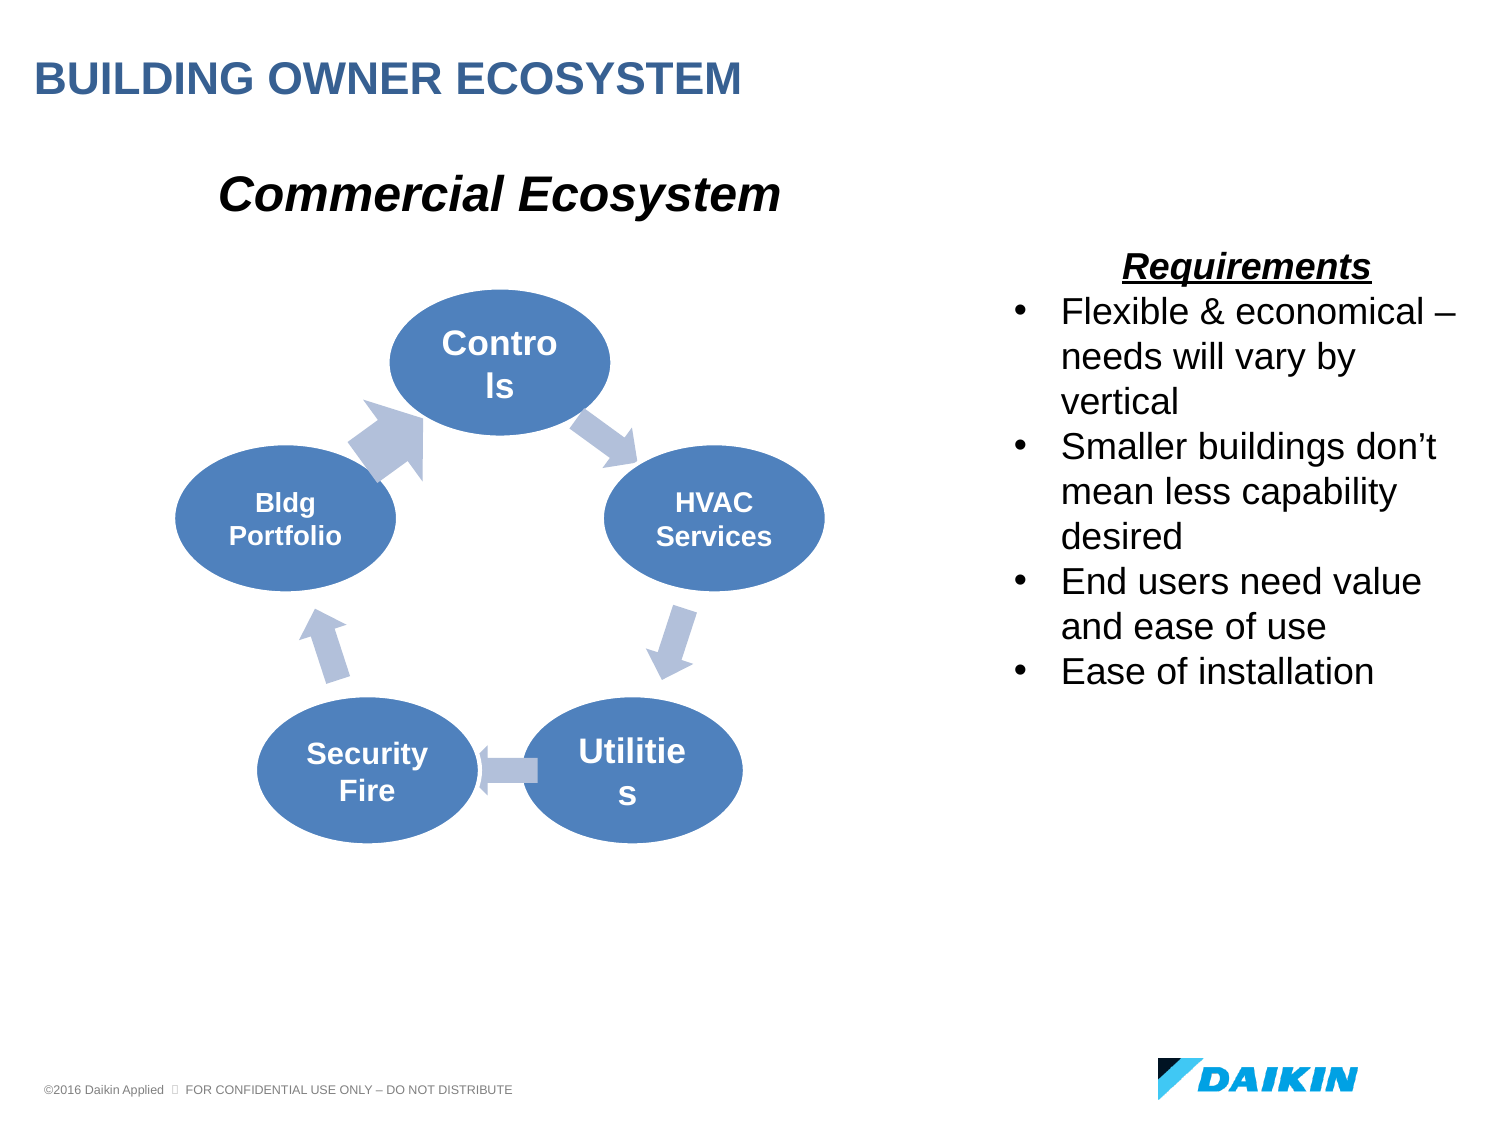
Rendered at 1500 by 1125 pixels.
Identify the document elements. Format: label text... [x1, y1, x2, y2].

text_box Requirements Flexible & economical –needs will vary by vertical Smaller buildings don’t mean less capability desired End users need value and ease of use Ease of installation [999, 234, 1495, 745]
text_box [49, 287, 951, 889]
picture [1158, 1058, 1358, 1100]
title Building Owner Ecosystem [0, 3, 1350, 150]
text_box Commercial Ecosystem [203, 154, 797, 229]
